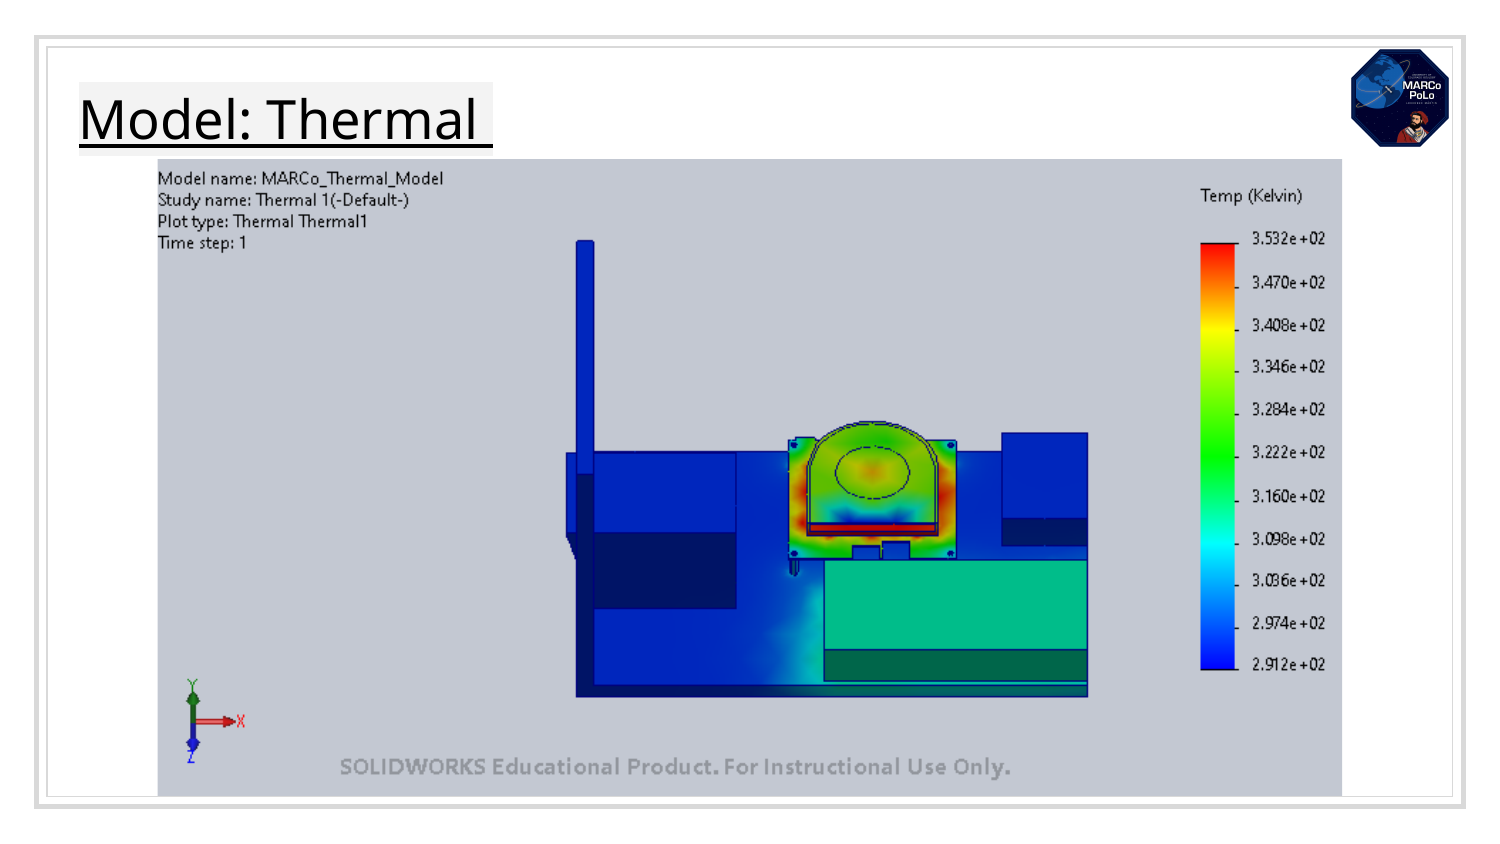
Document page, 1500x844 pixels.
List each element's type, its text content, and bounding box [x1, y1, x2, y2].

title Model: Thermal [63, 55, 1437, 181]
picture [1351, 49, 1449, 147]
picture [157, 159, 1343, 796]
